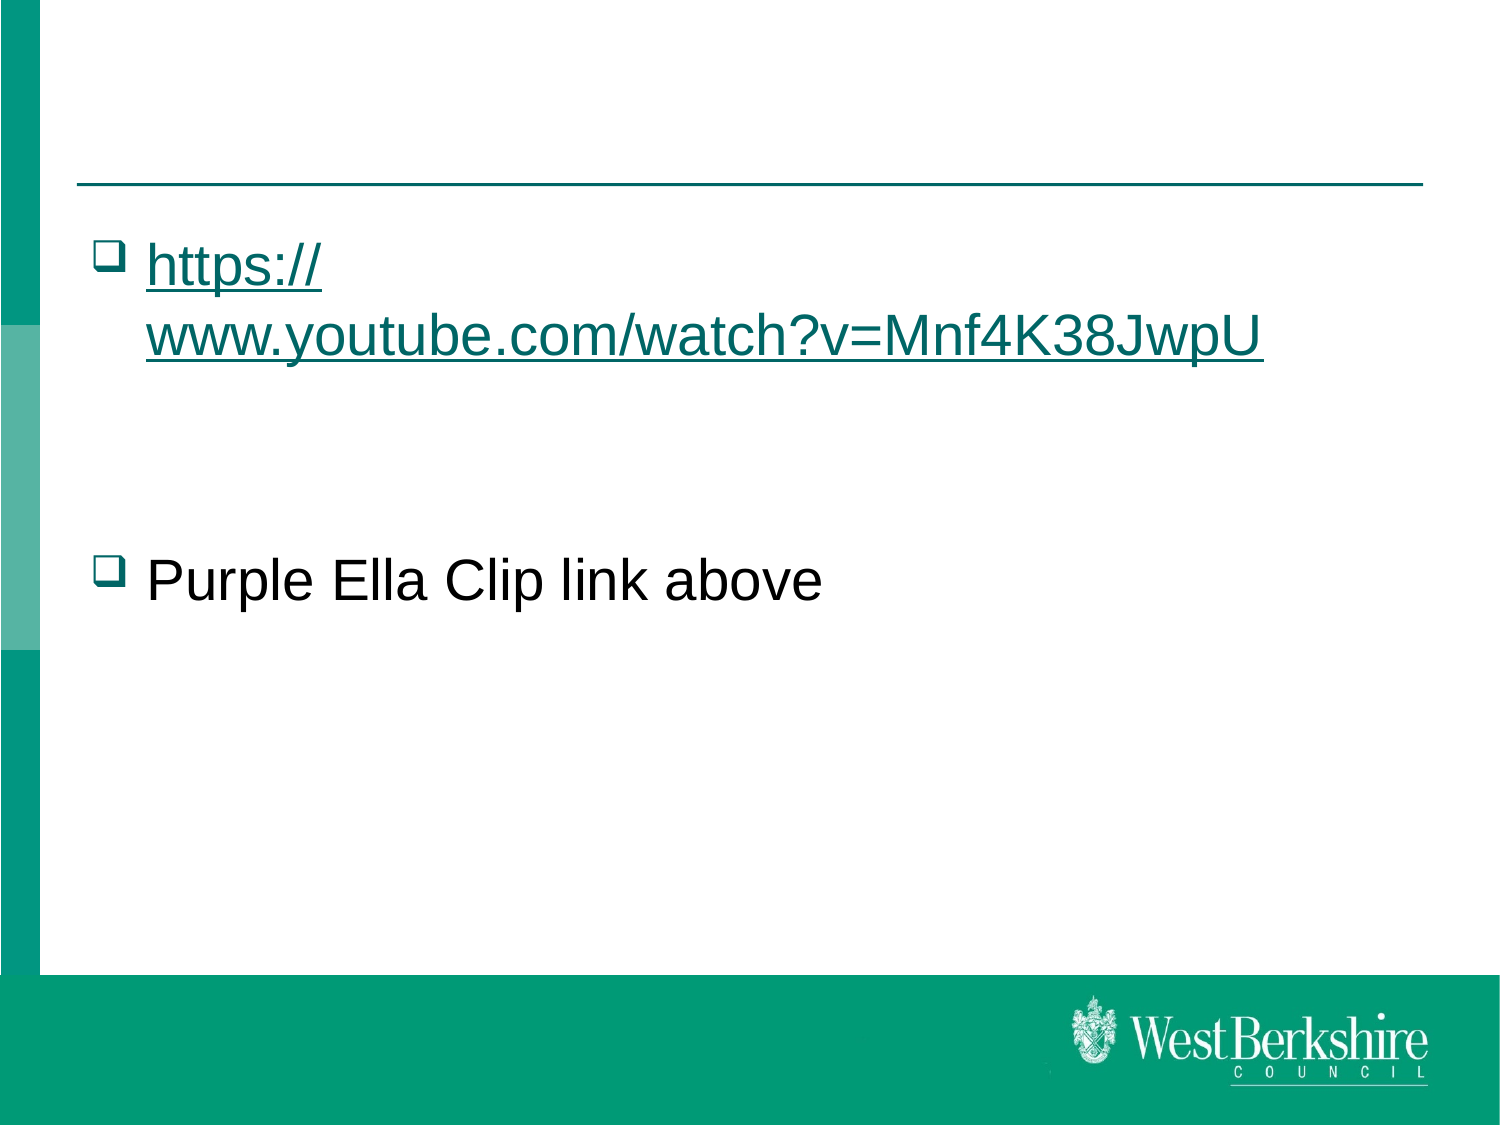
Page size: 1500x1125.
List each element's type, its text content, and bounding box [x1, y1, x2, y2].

picture [0, 975, 1500, 1125]
list https://www.youtube.com/watch?v=Mnf4K38JwpU Purple Ella Clip link above [75, 220, 1425, 941]
